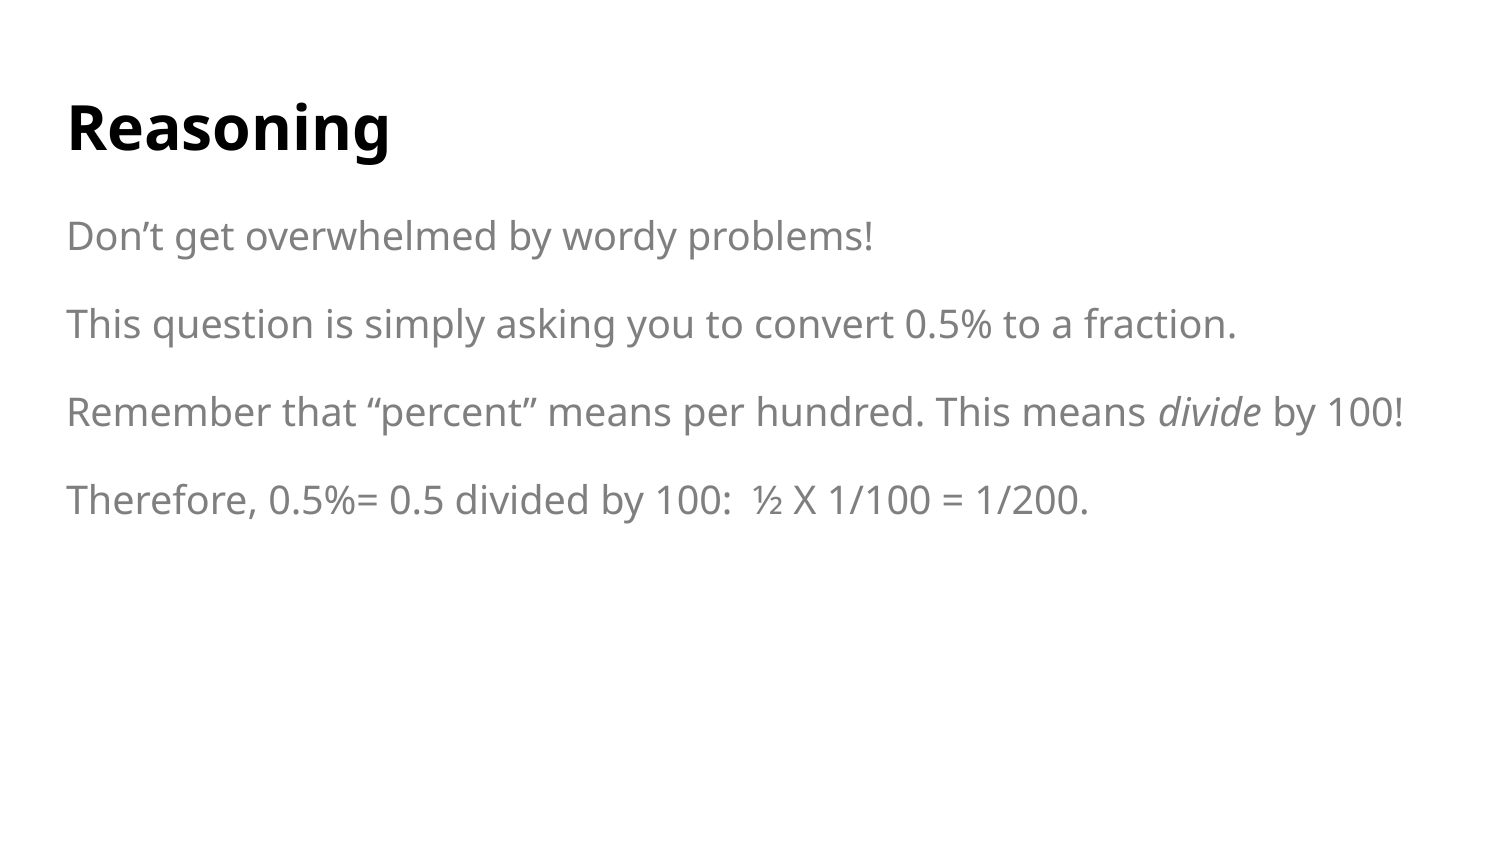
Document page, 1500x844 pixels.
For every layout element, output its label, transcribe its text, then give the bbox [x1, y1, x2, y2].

list Don’t get overwhelmed by wordy problems! This question is simply asking you to convert 0.5% to a fraction. Remember that “percent” means per hundred. This means divide by 100! Therefore, 0.5%= 0.5 divided by 100: ½ X 1/100 = 1/200. [51, 189, 1449, 750]
title Reasoning [51, 72, 1449, 176]
